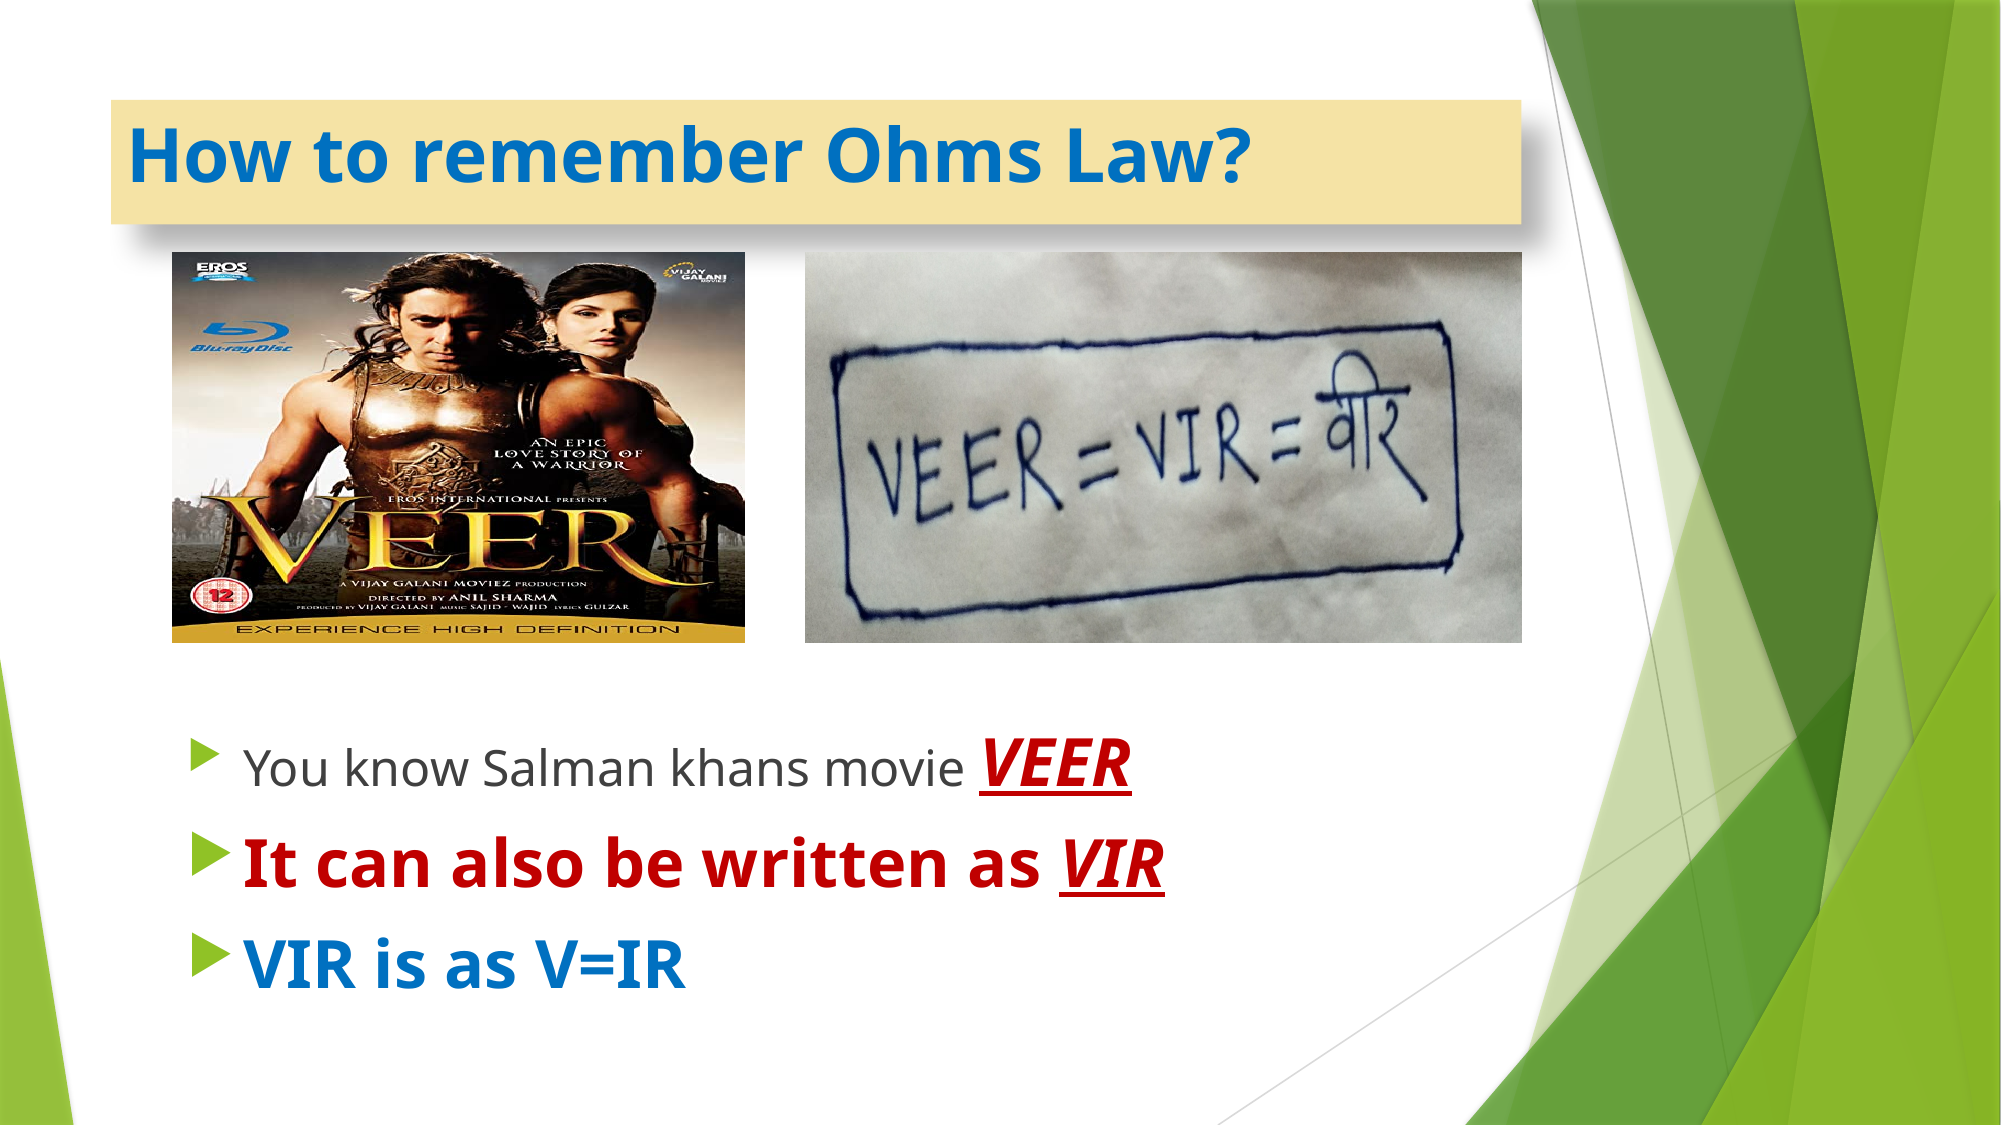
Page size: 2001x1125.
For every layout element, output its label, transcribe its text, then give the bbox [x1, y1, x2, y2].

picture [805, 252, 1522, 644]
list You know Salman khans movie VEER It can also be written as VIR VIR is as V=IR [172, 712, 1673, 1087]
title How to remember Ohms Law? [111, 99, 1522, 225]
picture [171, 252, 746, 644]
